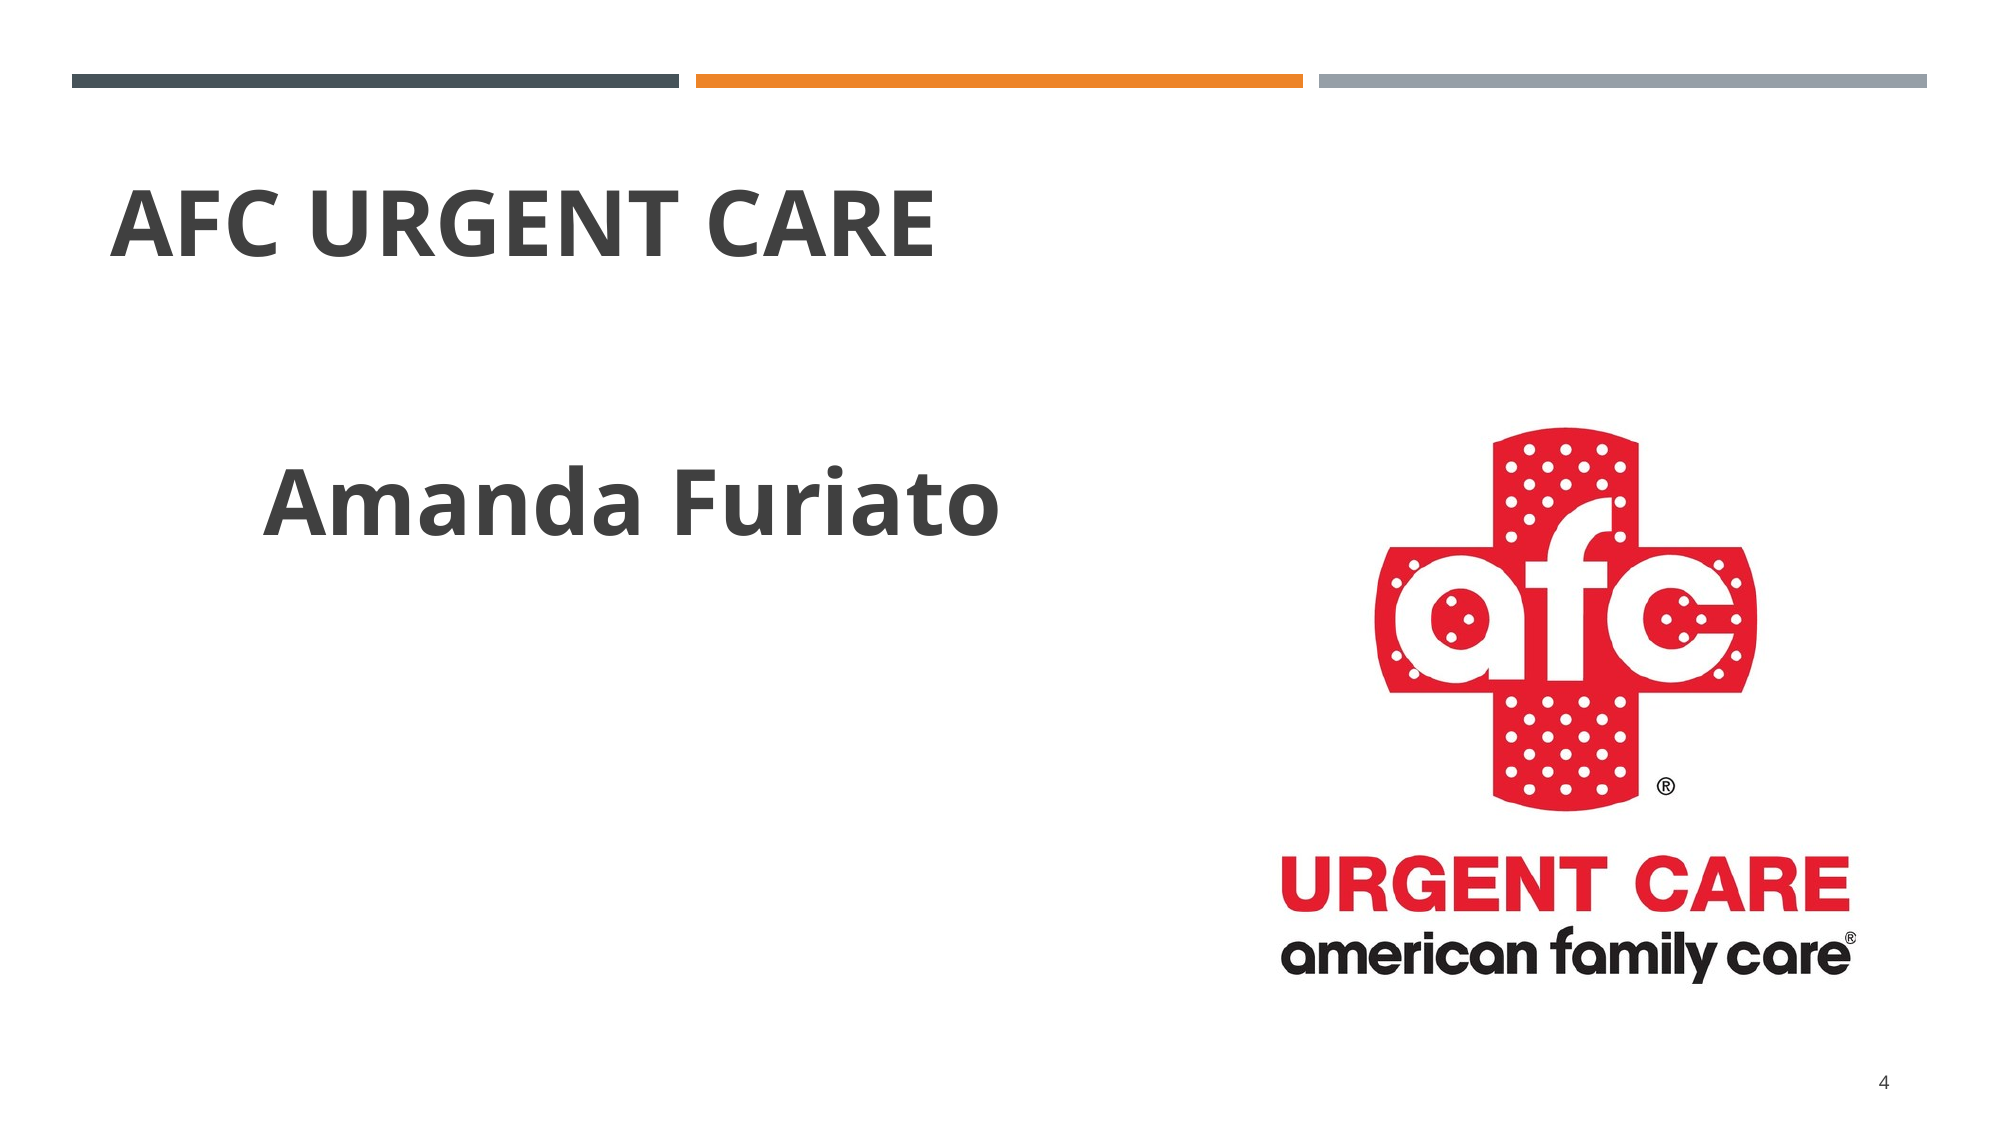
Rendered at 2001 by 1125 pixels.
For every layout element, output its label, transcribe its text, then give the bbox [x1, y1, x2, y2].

title AFC Urgent Care [95, 120, 1905, 282]
slide_number 4 [1732, 1053, 1905, 1114]
picture [1213, 404, 1947, 1021]
list Amanda Furiato [248, 201, 1159, 798]
